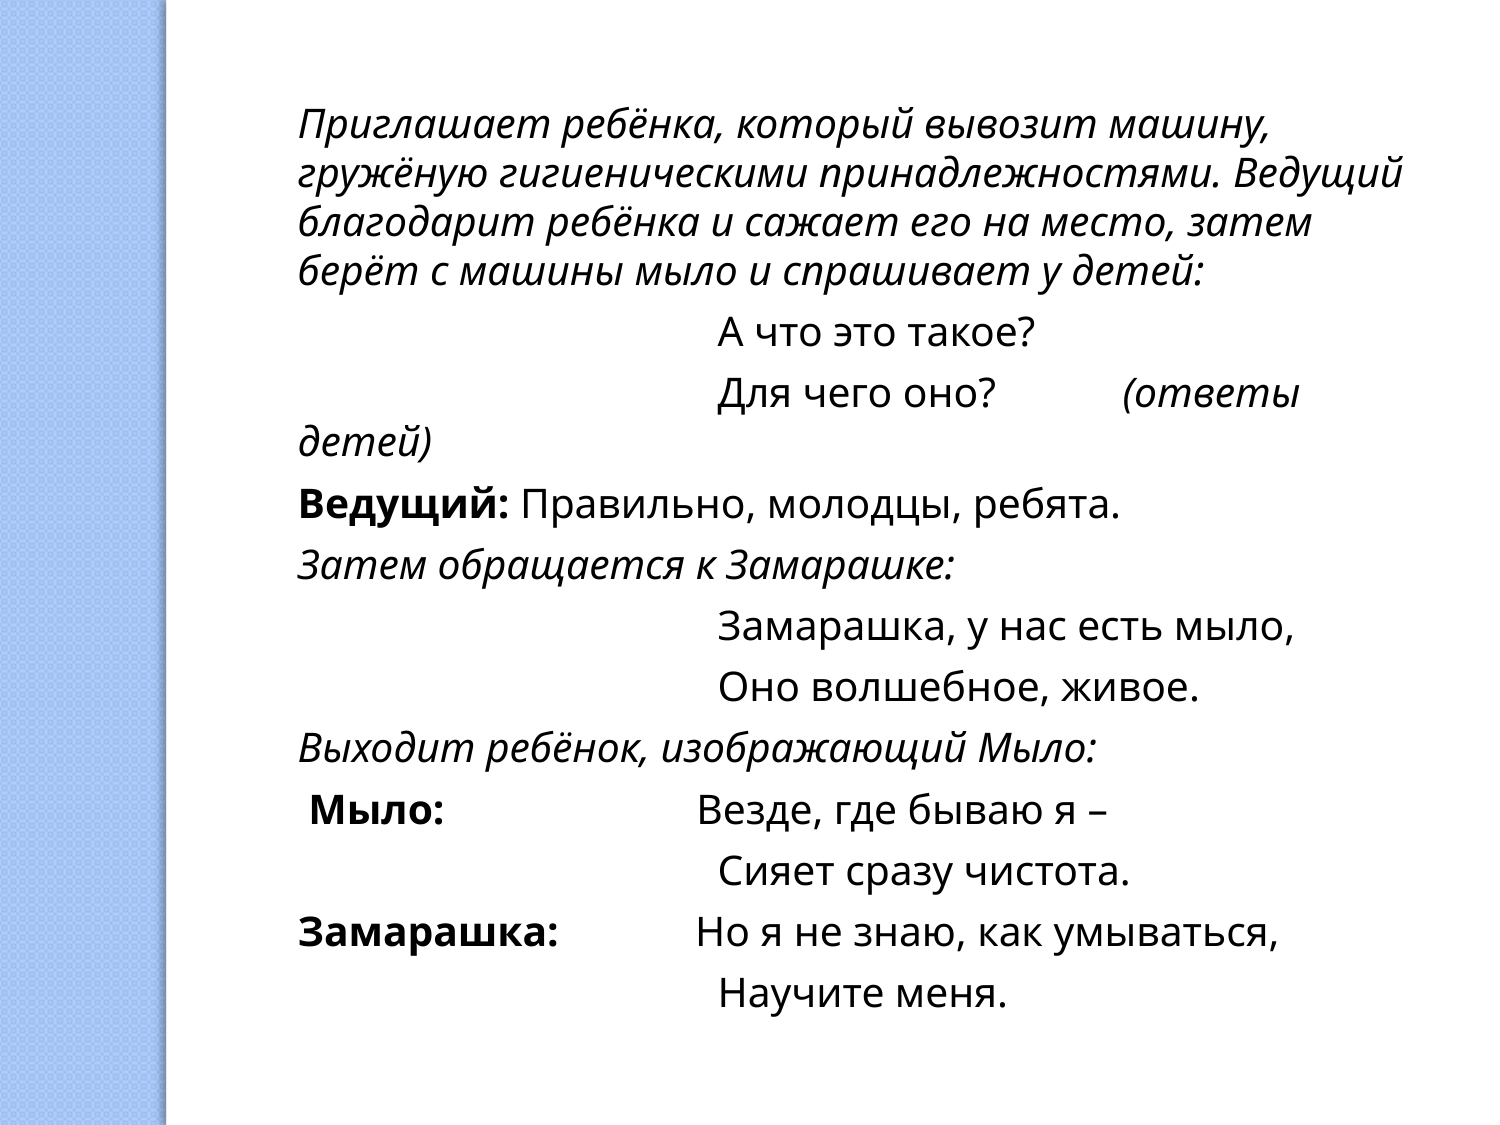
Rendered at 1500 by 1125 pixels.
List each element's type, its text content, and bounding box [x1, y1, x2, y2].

list Приглашает ребёнка, который вывозит машину, гружёную гигиеническими принадлежностями. Ведущий благодарит ребёнка и сажает его на место, затем берёт с машины мыло и спрашивает у детей: А что это такое? Для чего оно? (ответы детей) Ведущий: Правильно, молодцы, ребята. Затем обращается к Замарашке: Замарашка, у нас есть мыло, Оно волшебное, живое. Выходит ребёнок, изображающий Мыло: Мыло: Везде, где бываю я – Сияет сразу чистота. Замарашка: Но я не знаю, как умываться, Научите меня. [269, 90, 1459, 1025]
